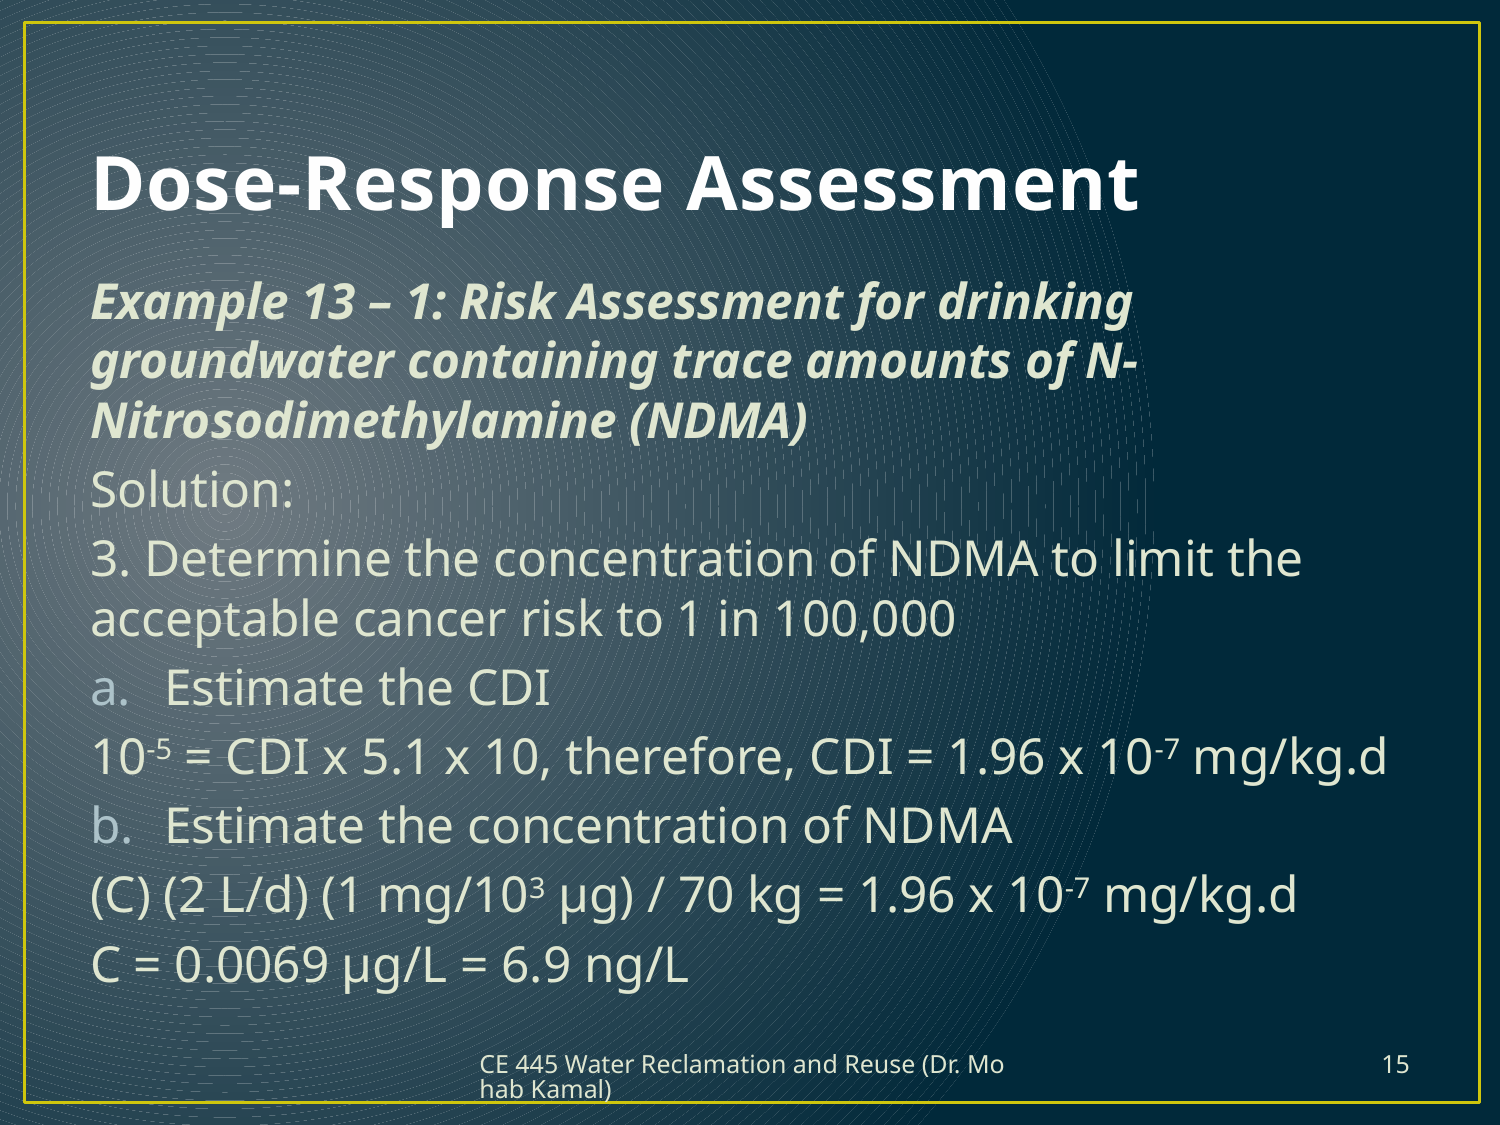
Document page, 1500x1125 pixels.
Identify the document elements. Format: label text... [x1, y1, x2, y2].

footer CE 445 Water Reclamation and Reuse (Dr. Mohab Kamal) [464, 1035, 1036, 1096]
title Dose-Response Assessment [75, 45, 1425, 233]
list Example 13 – 1: Risk Assessment for drinking groundwater containing trace amounts of N-Nitrosodimethylamine (NDMA) Solution: 3. Determine the concentration of NDMA to limit the acceptable cancer risk to 1 in 100,000 Estimate the CDI 10-5 = CDI x 5.1 x 10, therefore, CDI = 1.96 x 10-7 mg/kg.d Estimate the concentration of NDMA (C) (2 L/d) (1 mg/103 µg) / 70 kg = 1.96 x 10-7 mg/kg.d C = 0.0069 µg/L = 6.9 ng/L [75, 262, 1425, 1005]
slide_number 15 [1074, 1035, 1425, 1096]
